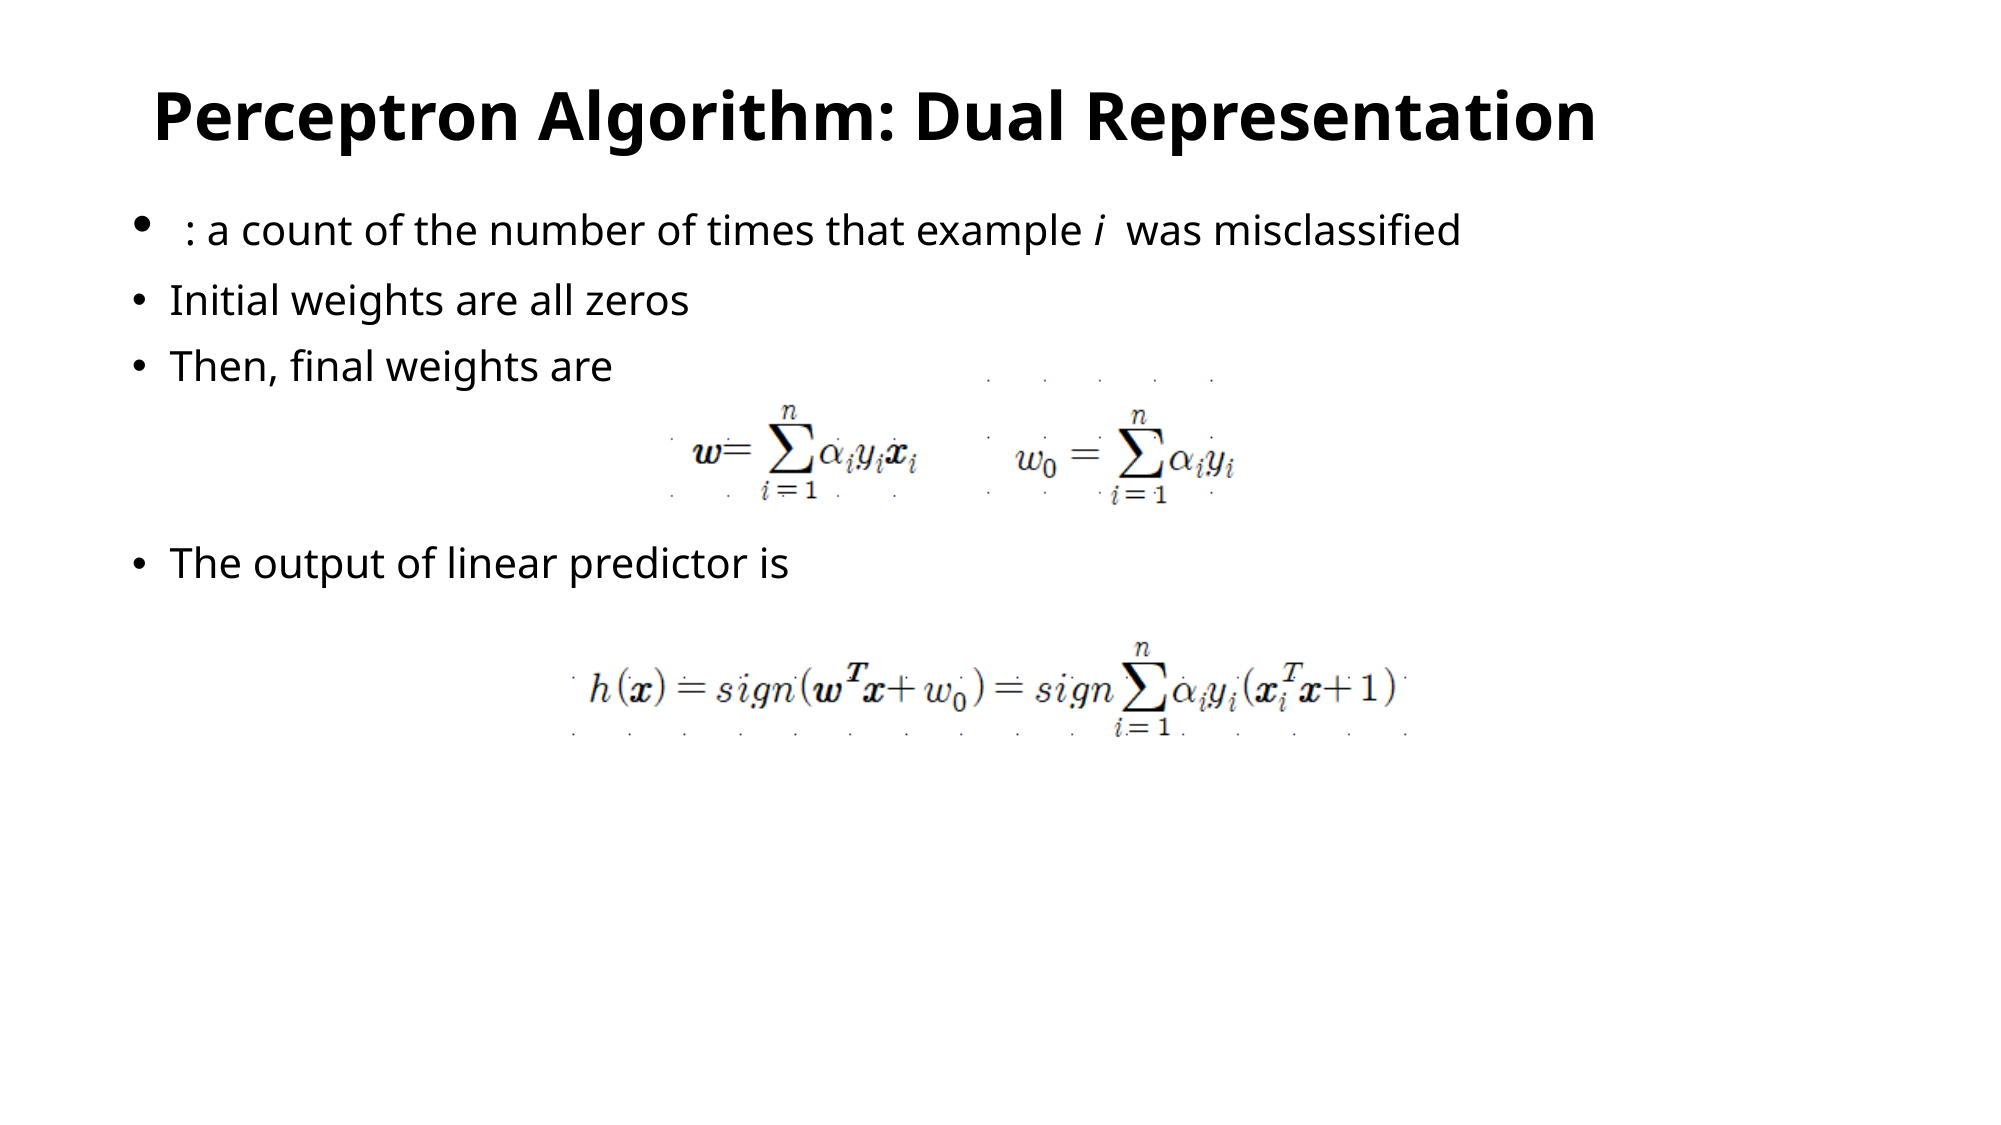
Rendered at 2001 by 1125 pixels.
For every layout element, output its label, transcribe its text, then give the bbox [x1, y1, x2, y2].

picture [980, 377, 1255, 516]
picture [551, 625, 1411, 756]
title Perceptron Algorithm: Dual Representation [137, 75, 1863, 163]
picture [651, 388, 941, 516]
